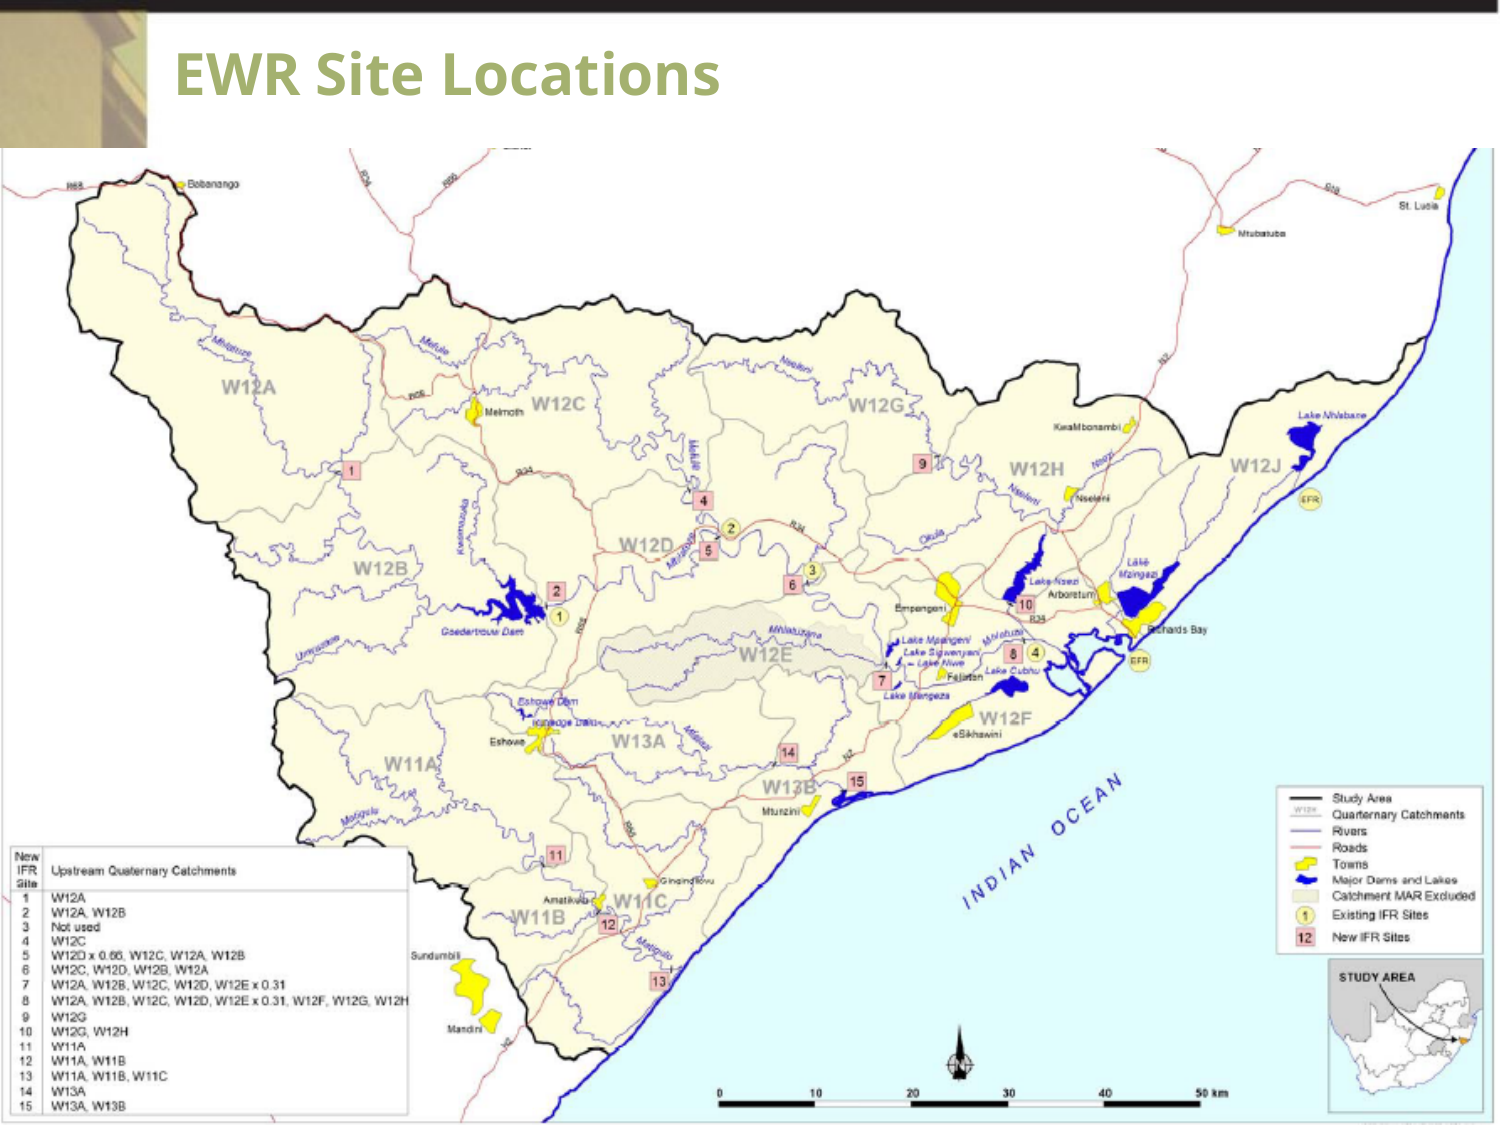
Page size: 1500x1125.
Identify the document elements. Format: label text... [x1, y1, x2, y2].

title EWR Site Locations [158, 29, 1434, 146]
picture [0, 0, 1500, 1125]
